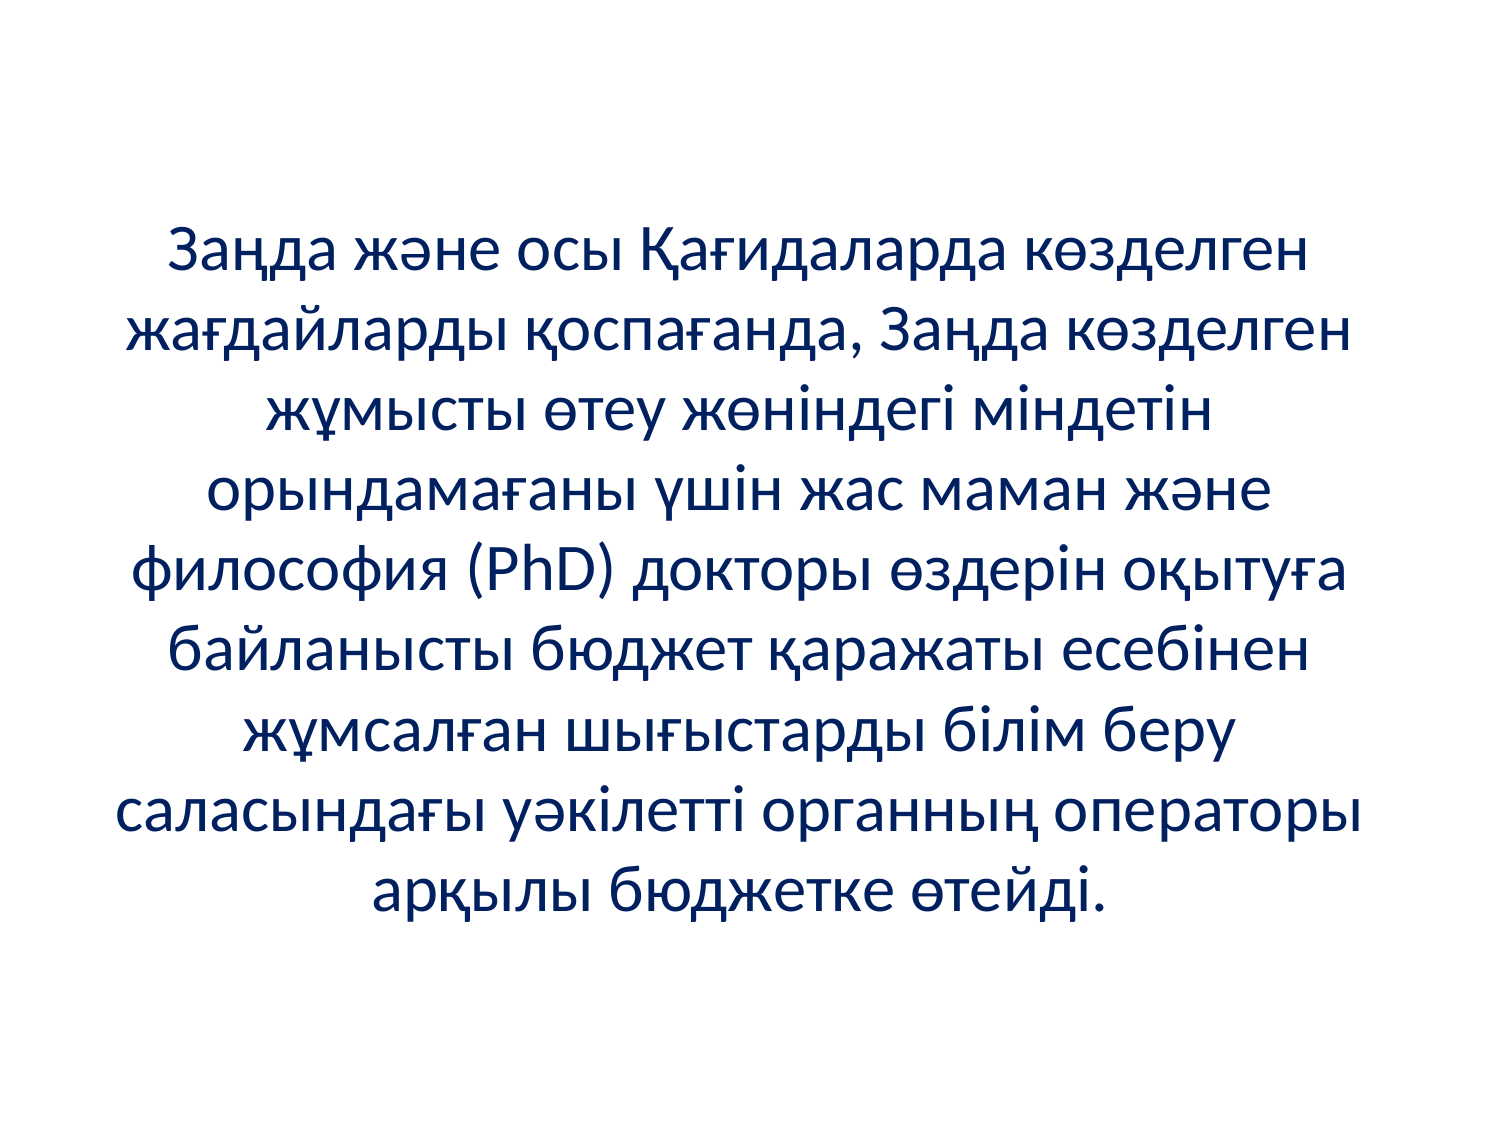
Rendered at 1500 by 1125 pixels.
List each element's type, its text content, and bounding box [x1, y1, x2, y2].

list Заңда және осы Қағидаларда көзделген жағдайларды қоспағанда, Заңда көзделген жұмысты өтеу жөніндегі міндетін орындамағаны үшін жас маман және философия (РhD) докторы өздерін оқытуға байланысты бюджет қаражаты есебінен жұмсалған шығыстарды білім беру саласындағы уәкілетті органның операторы арқылы бюджетке өтейді. [64, 196, 1415, 939]
